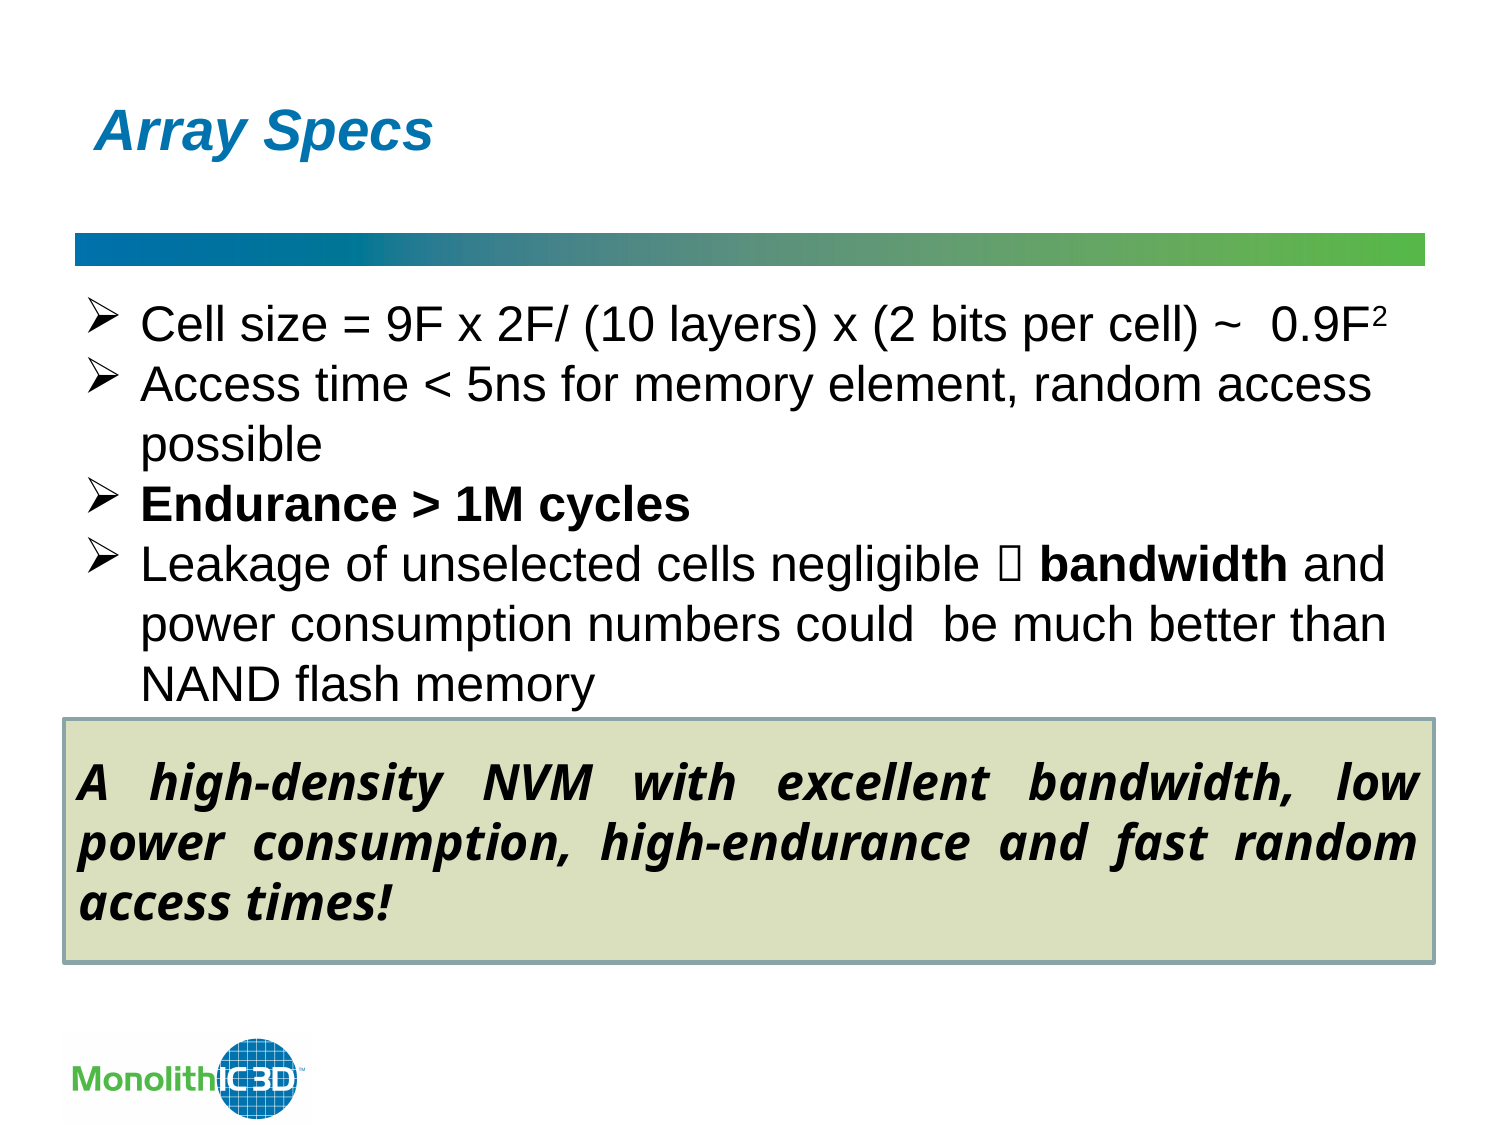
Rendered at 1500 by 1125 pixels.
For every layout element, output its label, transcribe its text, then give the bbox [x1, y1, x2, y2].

list Cell size = 9F x 2F/ (10 layers) x (2 bits per cell) ~ 0.9F2 Access time < 5ns for memory element, random access possible Endurance > 1M cycles Leakage of unselected cells negligible  bandwidth and power consumption numbers could be much better than NAND flash memory [68, 284, 1409, 719]
text_box A high-density NVM with excellent bandwidth, low power consumption, high-endurance and fast random access times! [62, 717, 1436, 965]
picture [374, 243, 379, 266]
picture [62, 1032, 313, 1125]
title Array Specs [79, 12, 1426, 243]
picture [382, 243, 1425, 266]
